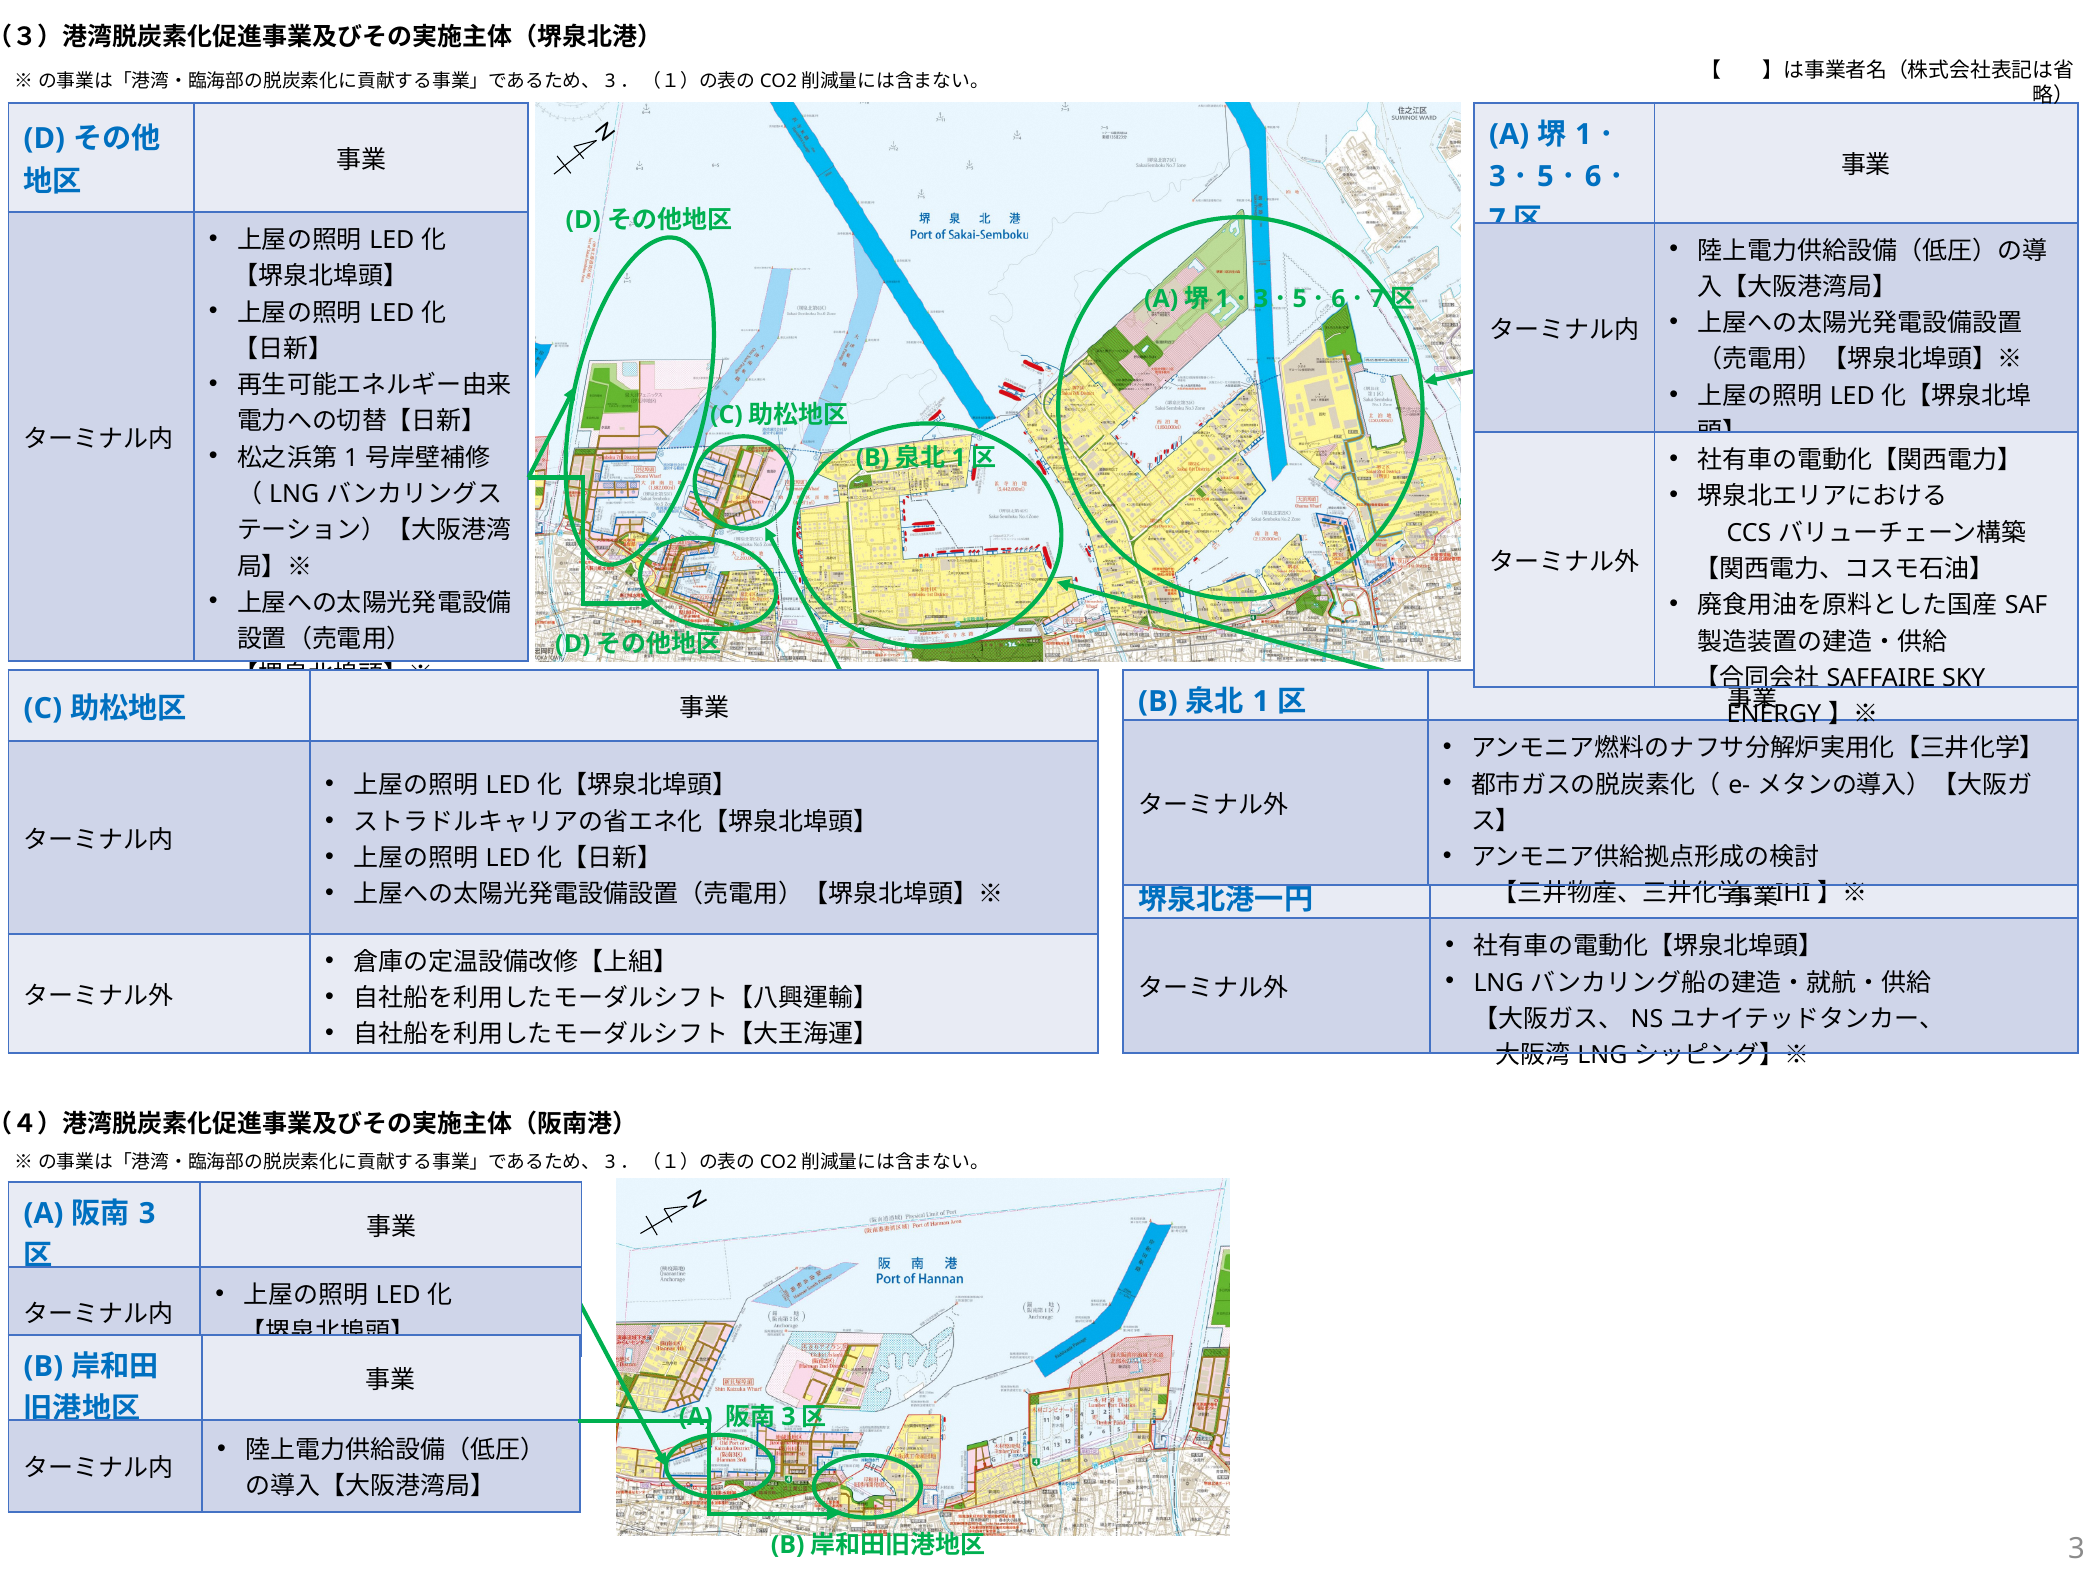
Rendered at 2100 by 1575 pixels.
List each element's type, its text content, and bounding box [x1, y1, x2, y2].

slide_number 3 [1762, 1519, 2100, 1575]
table_cell 陸上電力供給設備（低圧）の導入【大阪港湾局】 上屋への太陽光発電設備設置（売電用）【堺泉北埠頭】※ 上屋の照明LED化【堺泉北埠頭】 [1655, 224, 2077, 431]
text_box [578, 1420, 840, 1515]
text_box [1056, 581, 1418, 680]
table_header 事業 [195, 104, 527, 211]
table_cell ターミナル外 [1475, 433, 1654, 686]
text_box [1423, 361, 1521, 383]
table_cell 社有車の電動化【堺泉北埠頭】 LNGバンカリング船の建造・就航・供給 【大阪ガス、NSユナイテッドタンカー、 大阪湾LNGシッピング】※ [1431, 919, 2077, 1052]
table_header 堺泉北港一円 [1124, 886, 1429, 917]
table_cell アンモニア燃料のナフサ分解炉実用化【三井化学】 都市ガスの脱炭素化（e-メタンの導入）【大阪ガス】 アンモニア供給拠点形成の検討 【三井物産、三井化学、IHI】※ [1429, 721, 2077, 884]
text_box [574, 1293, 667, 1467]
table_header 事業 [1431, 886, 2077, 917]
table_header (A)堺1･3･5･6･7区 [1475, 104, 1654, 222]
table_header 事業 [1655, 115, 2077, 222]
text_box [638, 1173, 721, 1232]
table_header (A)阪南3区 [9, 1183, 199, 1266]
table_cell ターミナル内 [9, 1421, 201, 1511]
text_box ※の事業は「港湾・臨海部の脱炭素化に貢献する事業」であるため、3． （１）の表のCO2削減量には含まない。 [0, 61, 1223, 99]
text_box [765, 527, 858, 704]
table_cell ターミナル外 [9, 935, 309, 1052]
table_cell ターミナル外 [1124, 919, 1429, 1052]
table_cell 上屋の照明LED化 【堺泉北埠頭】 [201, 1268, 581, 1334]
picture [535, 102, 1461, 662]
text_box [528, 477, 654, 604]
table_header 事業 [1429, 671, 2077, 719]
table_header 事業 [201, 1183, 581, 1266]
table_cell 倉庫の定温設備改修【上組】 自社船を利用したモーダルシフト【八興運輸】 自社船を利用したモーダルシフト【大王海運】 [311, 935, 1097, 1052]
table_cell ターミナル内 [9, 742, 309, 933]
text_box （３）港湾脱炭素化促進事業及びその実施主体（堺泉北港） [0, 13, 678, 58]
table_cell 上屋の照明LED化 【堺泉北埠頭】 上屋の照明LED化 【日新】 再生可能エネルギー由来電力への切替【日新】 松之浜第1号岸壁補修（LNGバンカリングステーション）【大阪港湾局】※ 上屋への太陽光発電設備設置（売電用） 【堺泉北埠頭】※ [195, 213, 527, 660]
table_header (C)助松地区 [9, 671, 309, 740]
text_box 【 】は事業者名（株式会社表記は省略） [1648, 49, 2089, 115]
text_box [547, 108, 630, 168]
table_cell 上屋の照明LED化【堺泉北埠頭】 ストラドルキャリアの省エネ化【堺泉北埠頭】 上屋の照明LED化【日新】 上屋への太陽光発電設備設置（売電用）【堺泉北埠頭】※ [311, 742, 1097, 933]
table_cell ターミナル内 [9, 1268, 199, 1334]
table_header 事業 [203, 1336, 574, 1419]
table_cell 社有車の電動化【関西電力】 堺泉北エリアにおける CCSバリューチェーン構築 【関西電力、コスモ石油】 廃食用油を原料とした国産SAF製造装置の建造・供給 【合同会社SAFFAIRE SKY ENERGY】※ [1655, 433, 2077, 686]
table_cell ターミナル外 [1124, 721, 1427, 884]
text_box (B)岸和田旧港地区 [756, 1536, 1001, 1566]
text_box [528, 386, 575, 477]
text_box ※の事業は「港湾・臨海部の脱炭素化に貢献する事業」であるため、3． （１）の表のCO2削減量には含まない。 [0, 1142, 1223, 1180]
text_box （４）港湾脱炭素化促進事業及びその実施主体（阪南港） [0, 1100, 653, 1145]
table_cell ターミナル内 [9, 213, 193, 660]
picture [616, 1178, 1230, 1536]
table_header (D)その他 地区 [9, 104, 193, 211]
table_cell 陸上電力供給設備（低圧）の導入【大阪港湾局】 [203, 1421, 578, 1511]
table_header (B)岸和田旧港地区 [9, 1336, 201, 1419]
table_cell ターミナル内 [1475, 224, 1654, 431]
table_header 事業 [311, 671, 1097, 740]
table_header (B)泉北1区 [1124, 671, 1427, 719]
